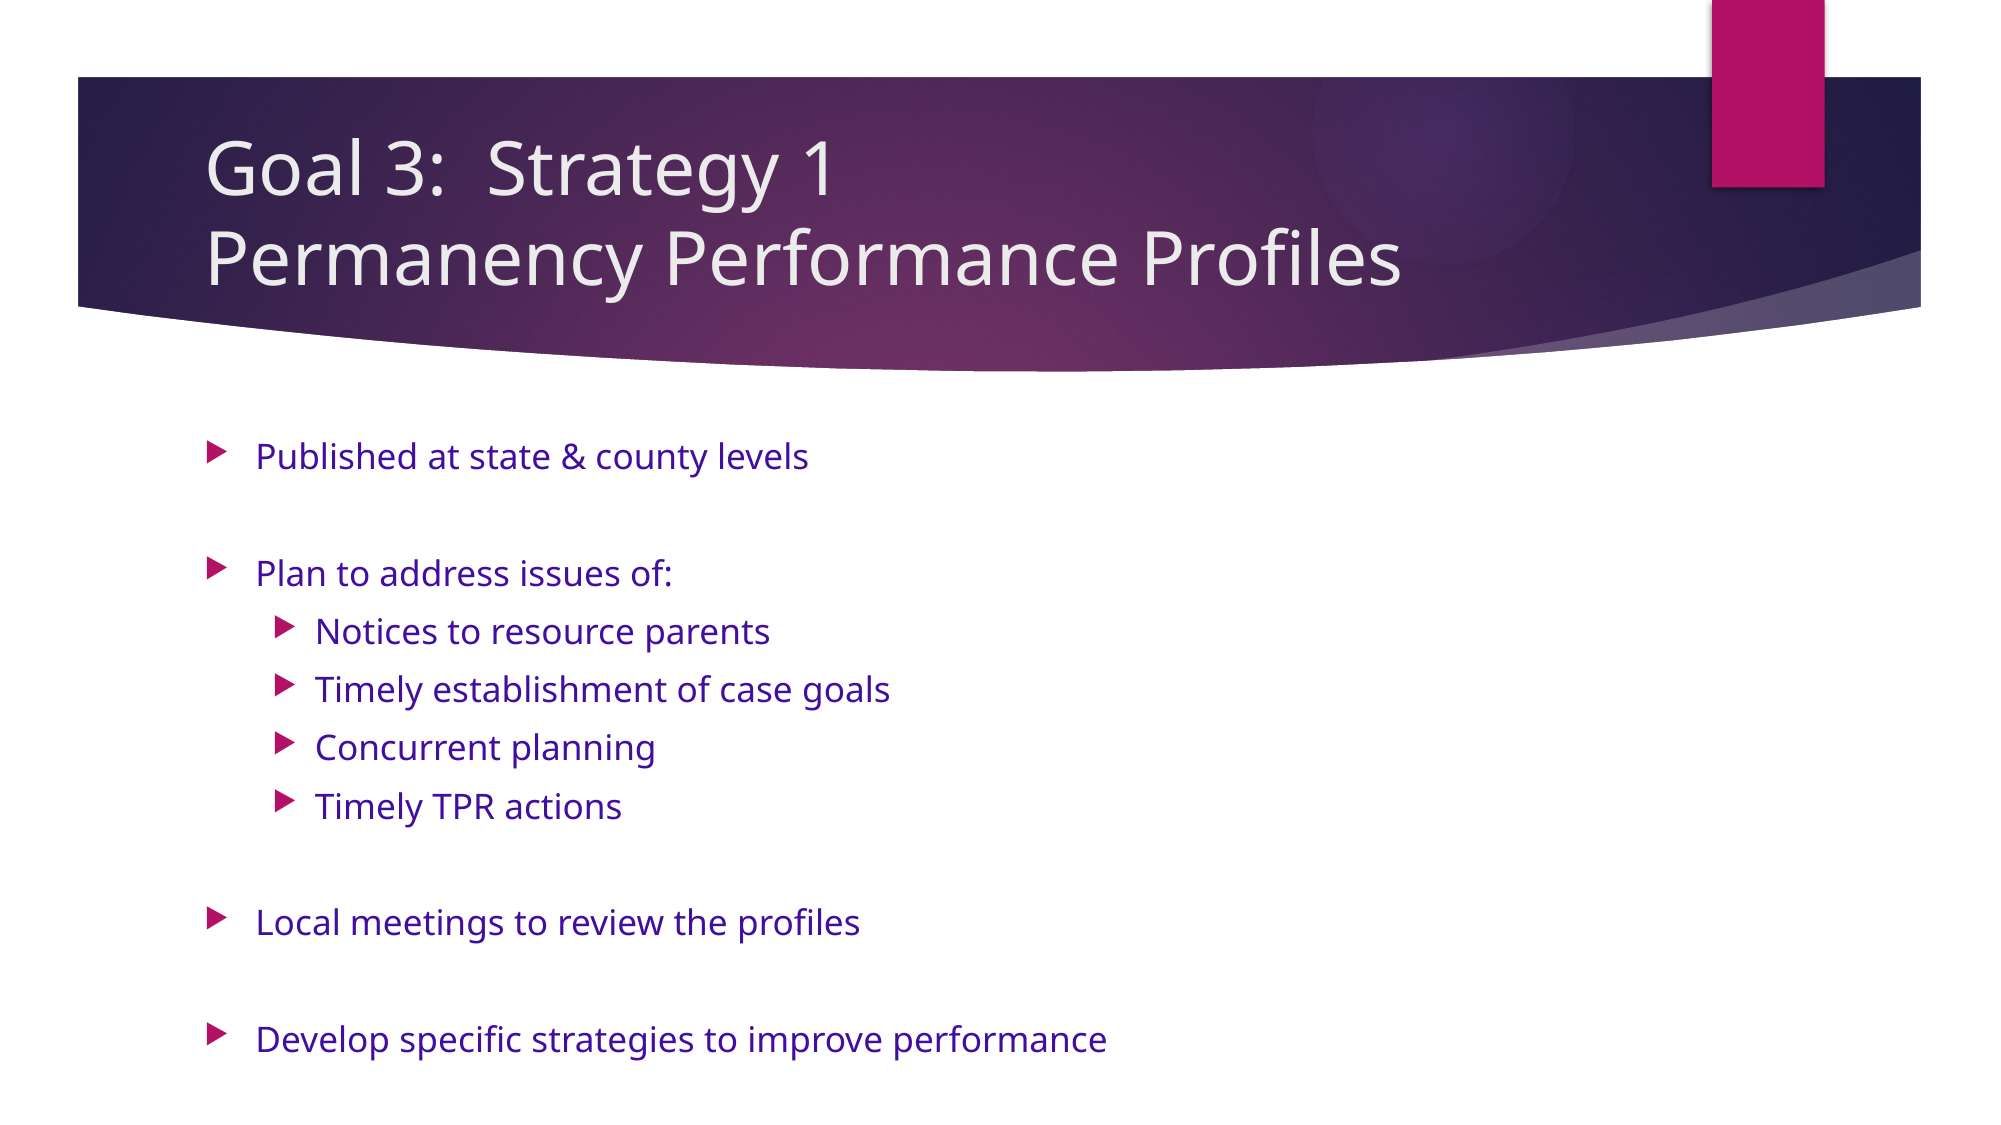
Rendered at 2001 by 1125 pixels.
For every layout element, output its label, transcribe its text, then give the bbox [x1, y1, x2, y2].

list Published at state & county levels Plan to address issues of: Notices to resource parents Timely establishment of case goals Concurrent planning Timely TPR actions Local meetings to review the profiles Develop specific strategies to improve performance [189, 427, 1638, 1069]
title Goal 3: Strategy 1 Permanency Performance Profiles [189, 77, 1627, 344]
